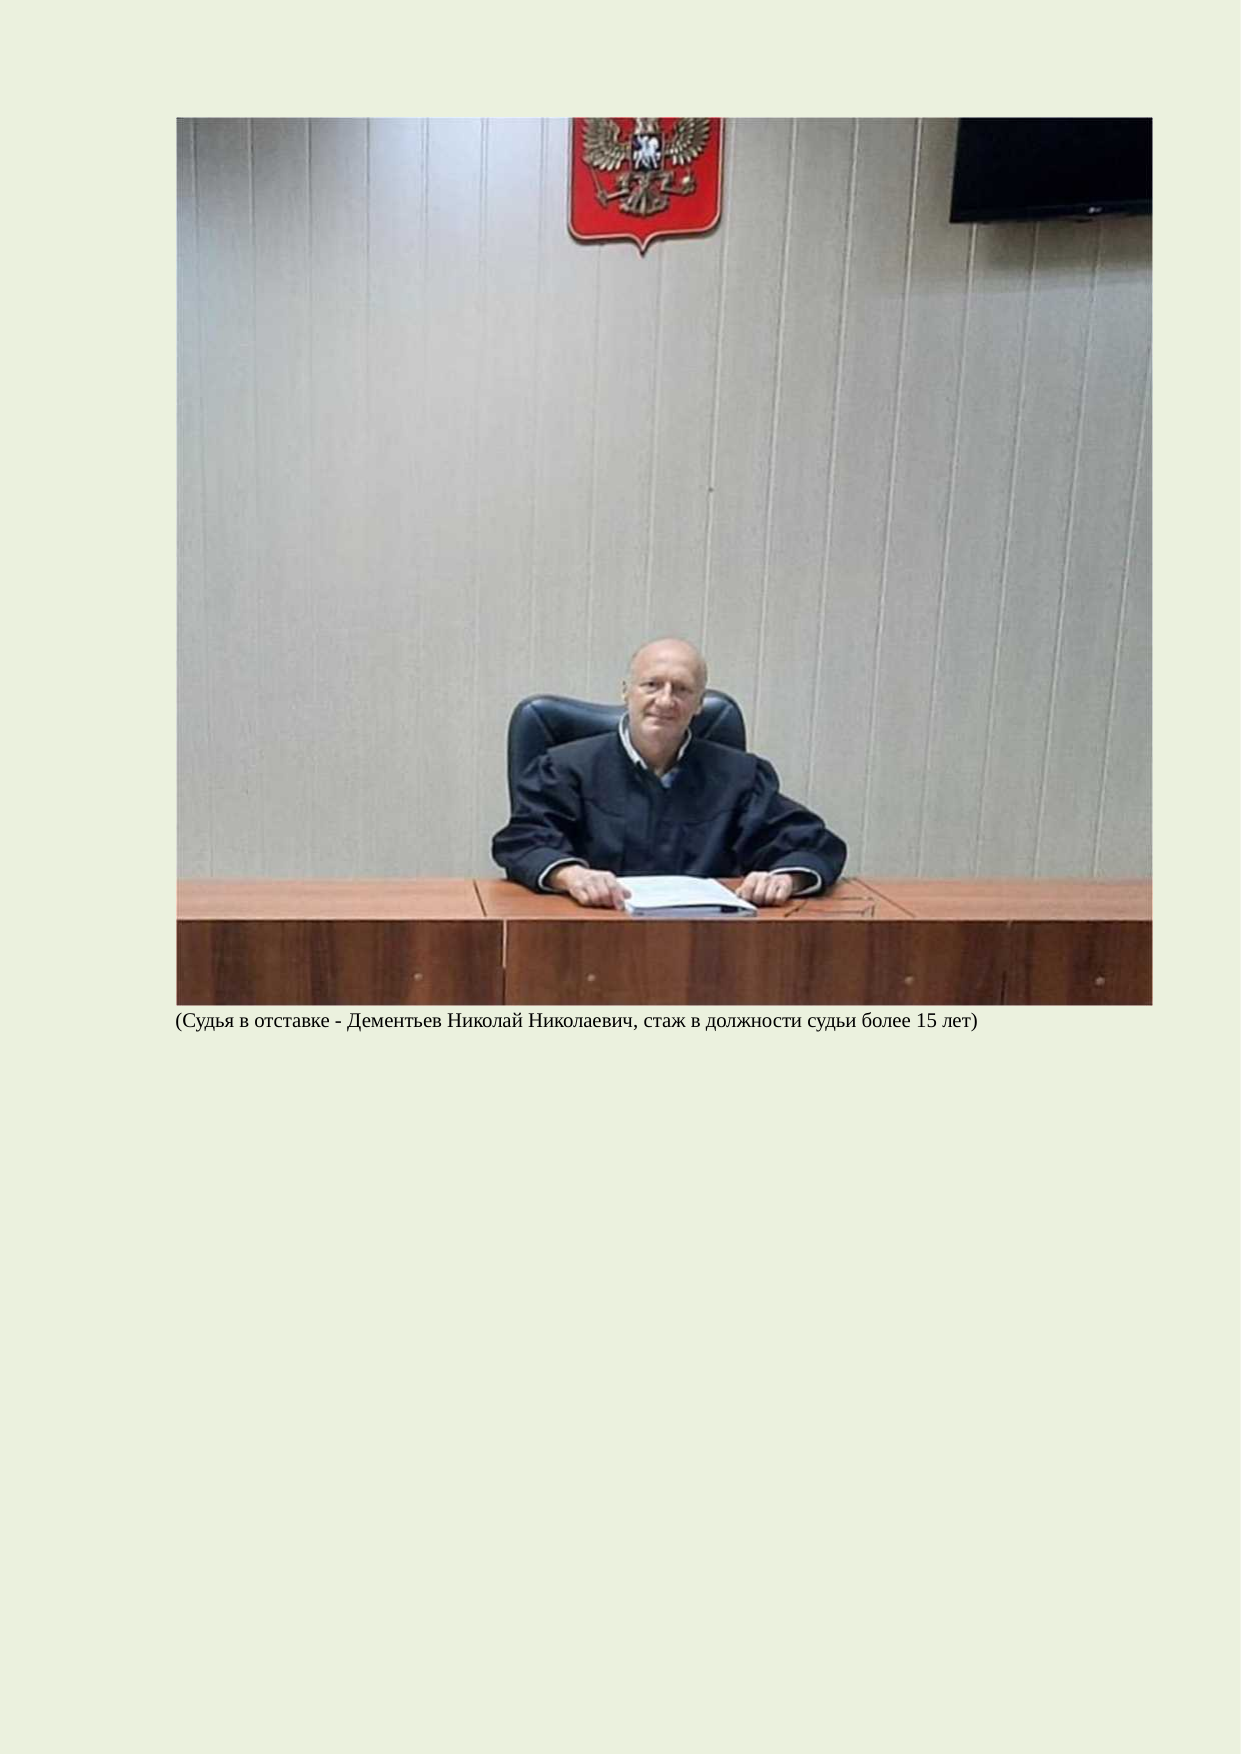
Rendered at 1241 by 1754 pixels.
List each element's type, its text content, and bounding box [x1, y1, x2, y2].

text_box (Судья в отставке - Дементьев Николай Николаевич, стаж в должности судьи более 15 лет) [175, 1013, 995, 1032]
picture [176, 117, 1153, 1007]
